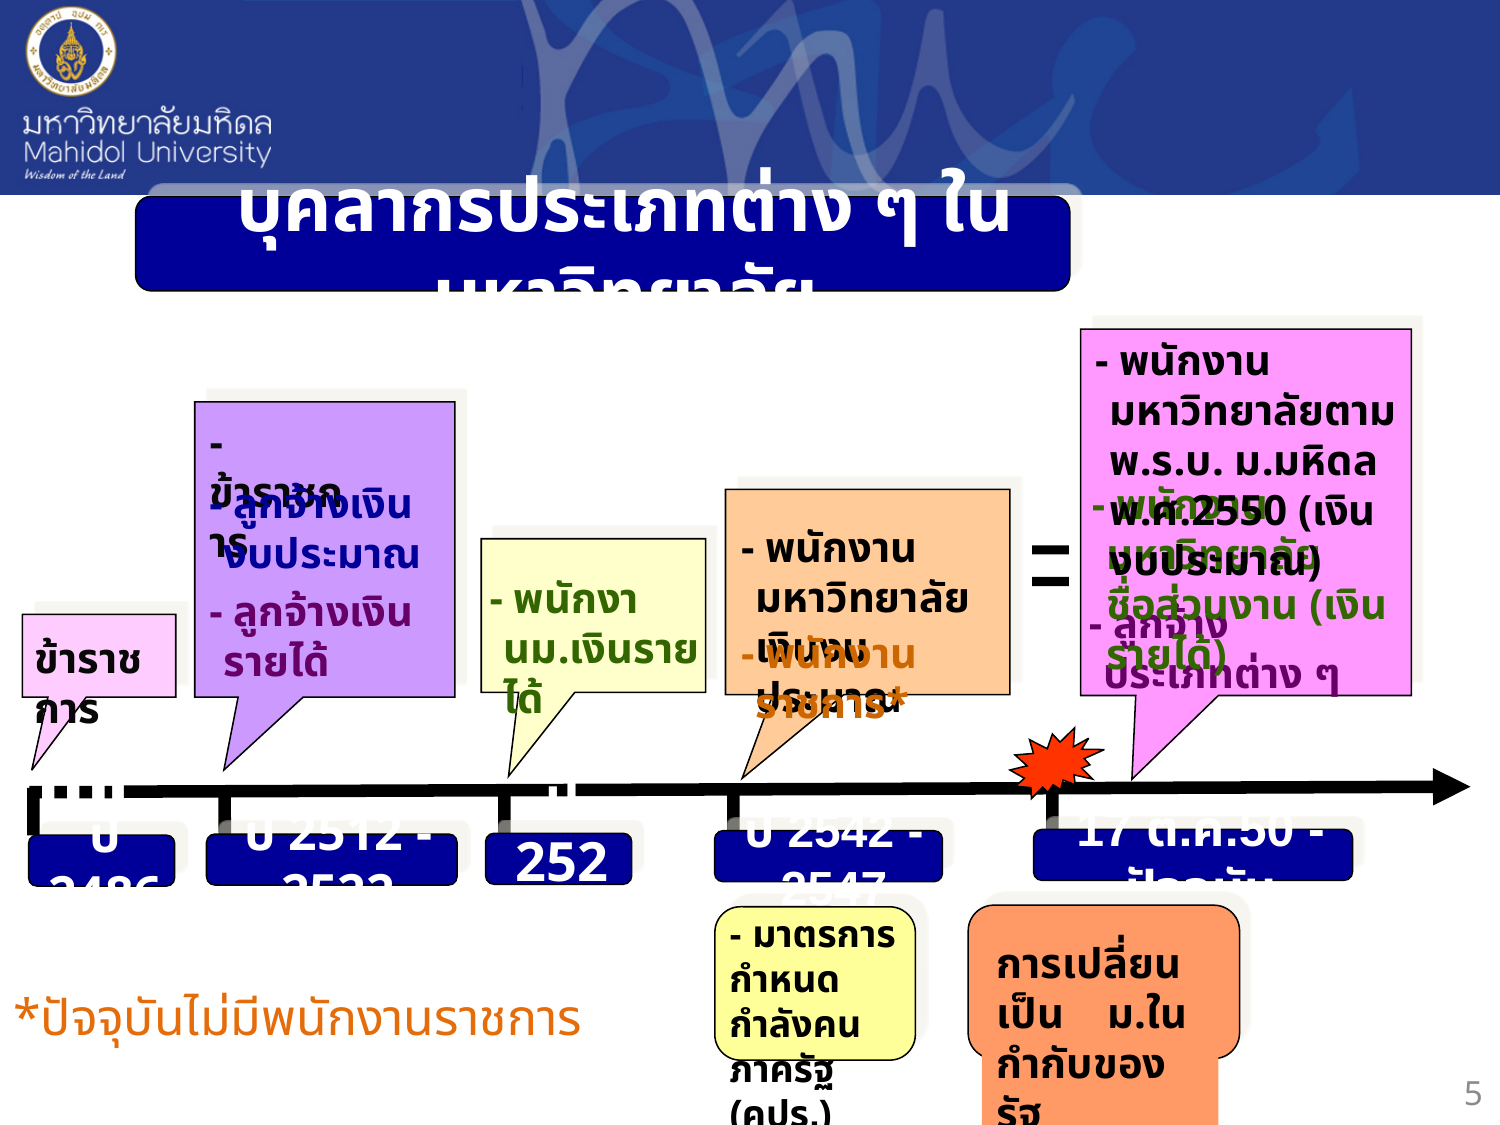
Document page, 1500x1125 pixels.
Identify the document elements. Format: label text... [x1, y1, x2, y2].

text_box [19, 614, 181, 887]
text_box [1030, 905, 1240, 1059]
text_box [1131, 705, 1209, 780]
text_box - พนักงานมหาวิทยาลัย ชื่อส่วนงาน (เงินรายได้) [1077, 470, 1412, 686]
text_box [1062, 780, 1471, 793]
text_box - พนักงานมหาวิทยาลัยตาม พ.ร.บ. ม.มหิดล พ.ศ.2550 (เงินงบประมาณ) [1080, 326, 1424, 591]
text_box [1030, 727, 1105, 799]
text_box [1033, 829, 1365, 881]
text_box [714, 489, 1026, 1055]
text_box - ลูกจ้าง ประเภทต่าง ๆ [1074, 589, 1376, 705]
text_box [135, 196, 1105, 292]
text_box [1376, 686, 1412, 696]
picture [0, 0, 1500, 195]
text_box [194, 401, 467, 886]
slide_number 5 [1147, 1065, 1498, 1125]
text_box การเปลี่ยนเป็น ม.ในกำกับของรัฐ [981, 929, 1219, 1125]
text_box *ปัจจุบันไม่มีพนักงานราชการ [0, 978, 597, 1054]
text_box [474, 538, 709, 885]
